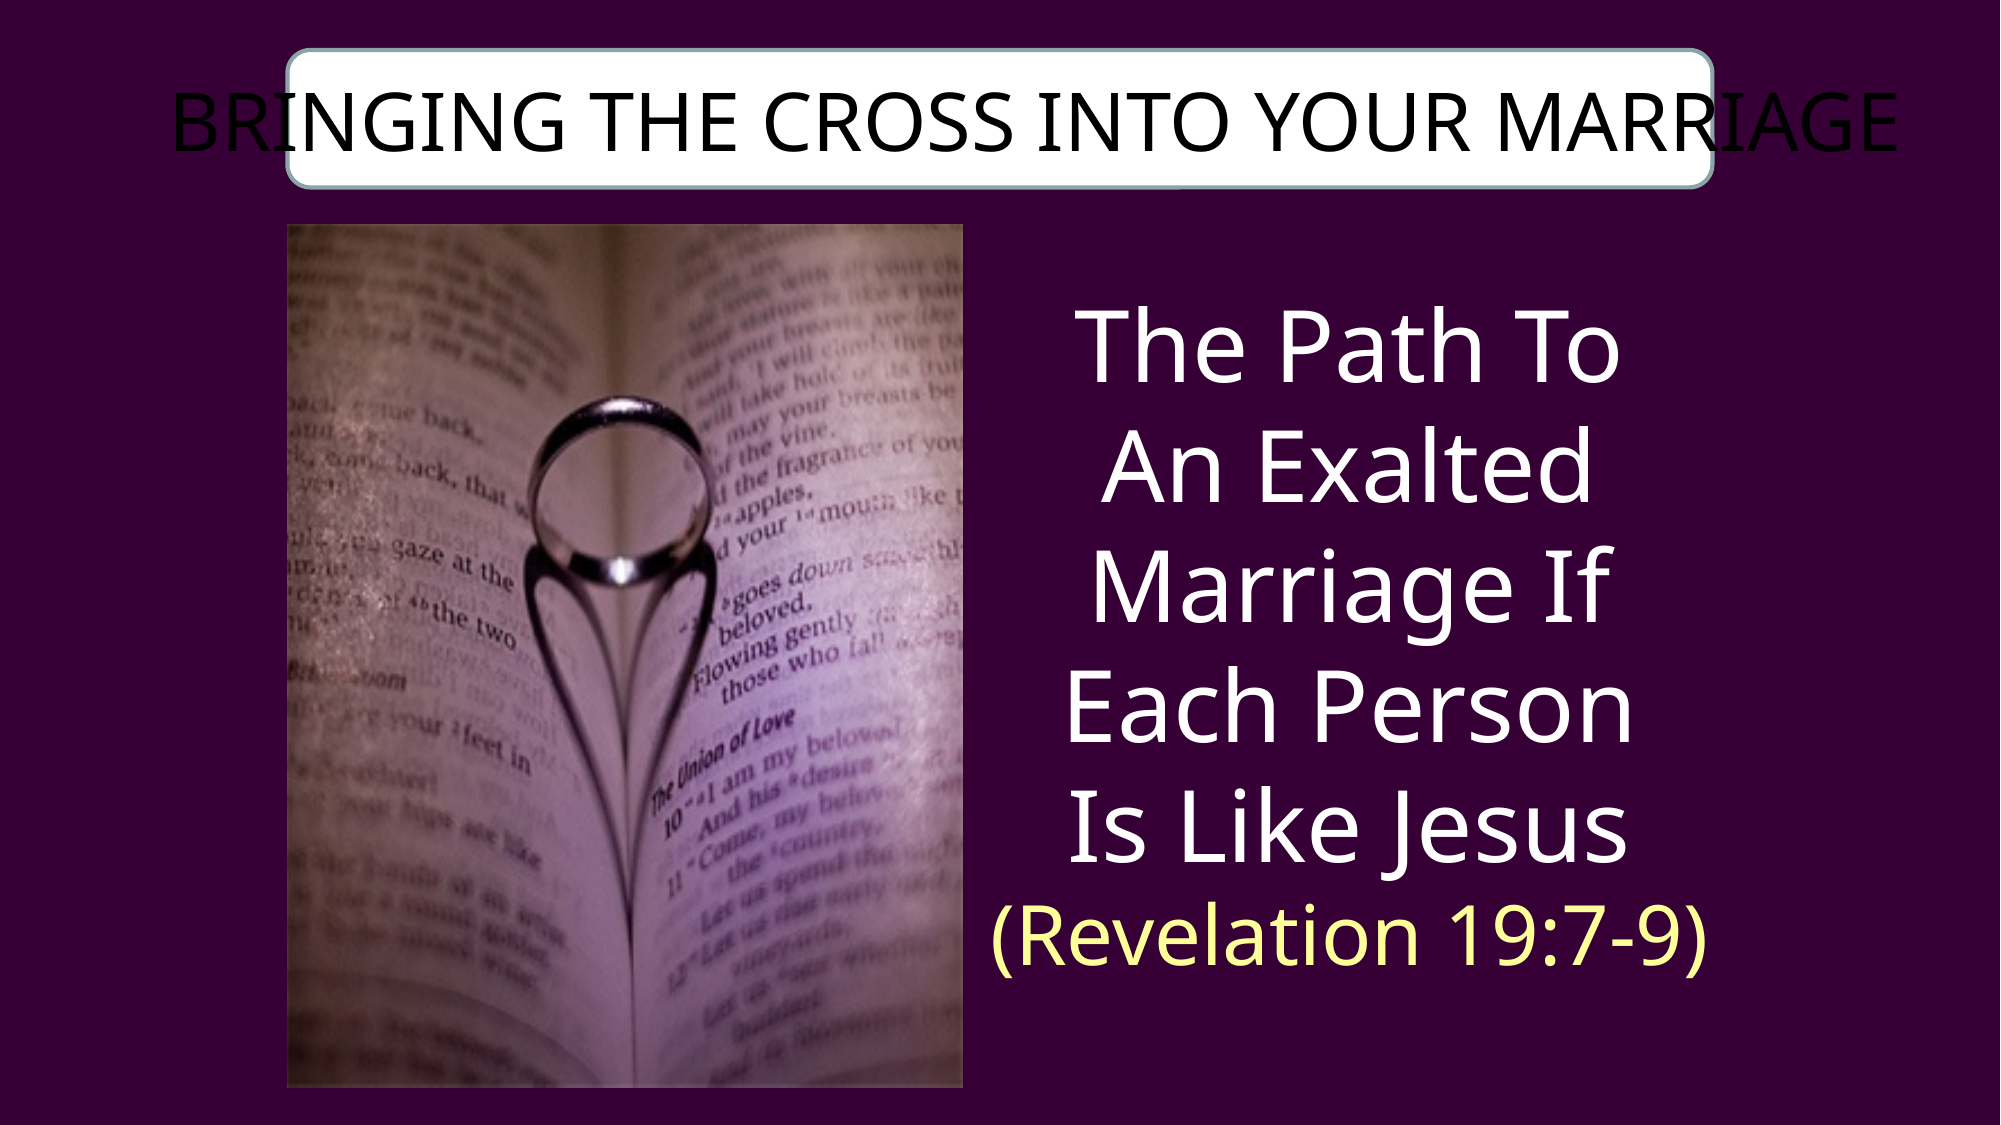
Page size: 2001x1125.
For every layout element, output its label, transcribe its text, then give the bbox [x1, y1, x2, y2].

text_box The Path To An Exalted Marriage If Each Person Is Like Jesus (Revelation 19:7-9) [975, 274, 1724, 990]
picture [287, 224, 963, 1088]
text_box [287, 175, 1713, 190]
text_box [287, 47, 1712, 62]
text_box BRINGING THE CROSS INTO YOUR MARRIAGE [153, 62, 1918, 175]
